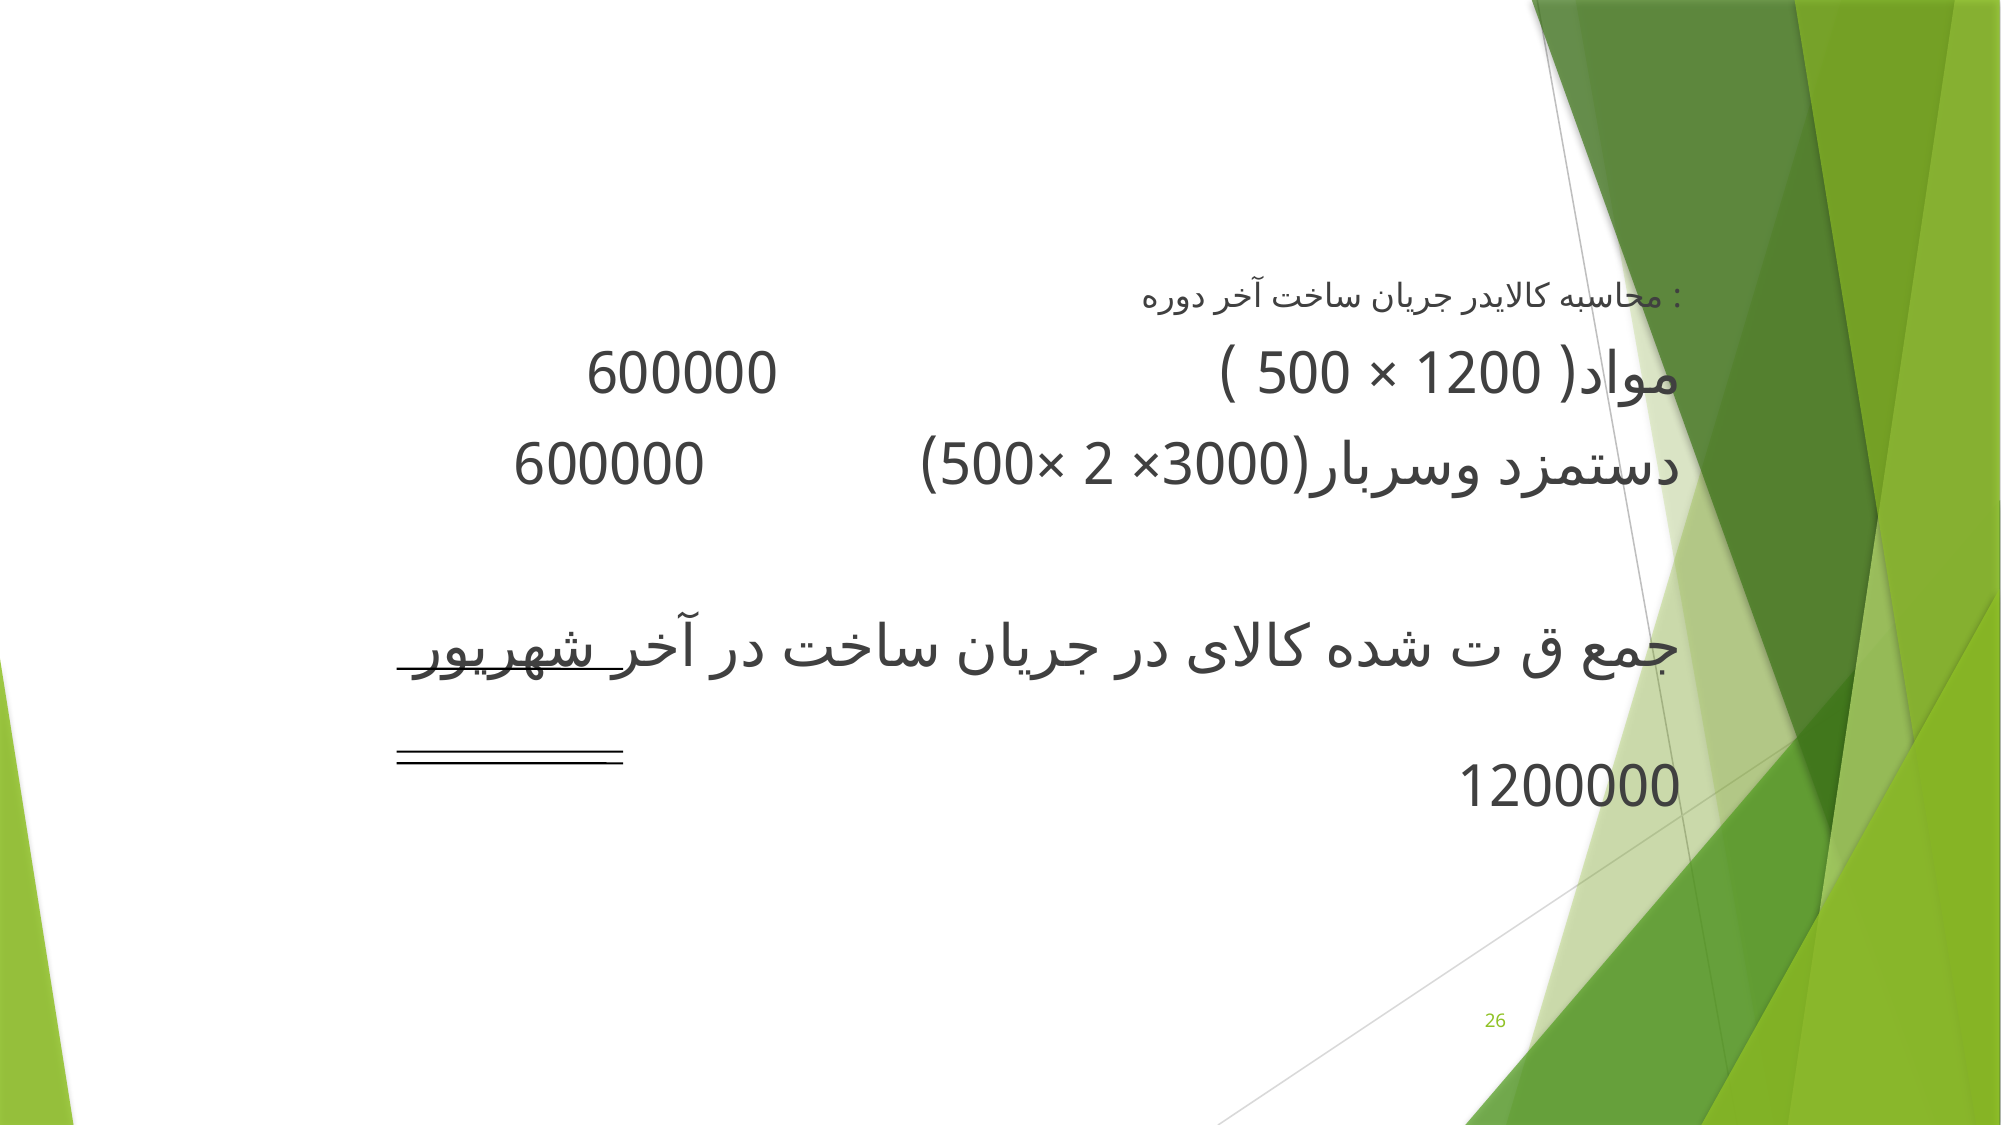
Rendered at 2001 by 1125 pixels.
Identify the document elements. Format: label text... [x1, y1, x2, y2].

list محاسبه کالایدر جريان ساخت آخر دوره : مواد( 1200 × 500 ) 600000 دستمزد وسربار(3000× 2 ×500) 600000 جمع ق ت شده کالای در جريان ساخت در آخر شهريور 1200000 [249, 267, 1697, 976]
slide_number 26 [1409, 991, 1522, 1051]
